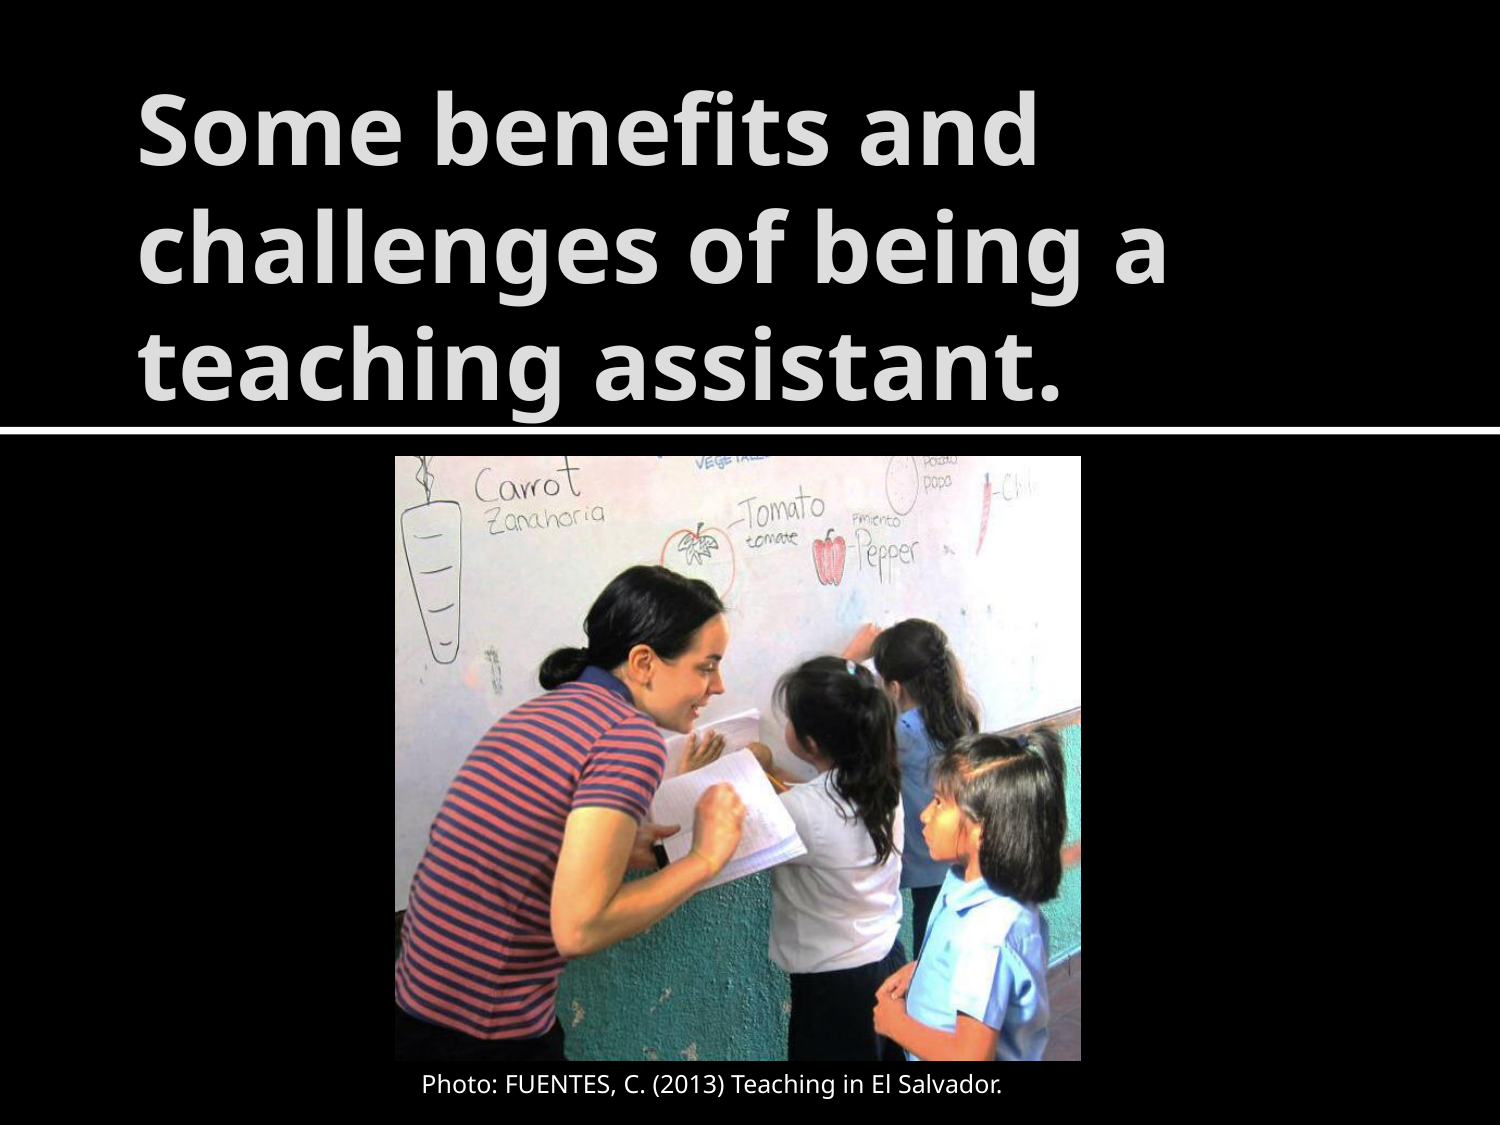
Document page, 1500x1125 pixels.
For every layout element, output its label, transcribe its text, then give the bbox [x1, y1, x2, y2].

list [121, 299, 1438, 413]
title Some benefits and challenges of being a teaching assistant. [121, 151, 1436, 299]
title Some benefits and challenges of being a teaching assistant. [121, 413, 1436, 421]
footer Photo: FUENTES, C. (2013) Teaching in El Salvador. [88, 1055, 1337, 1099]
picture [395, 456, 1081, 1061]
